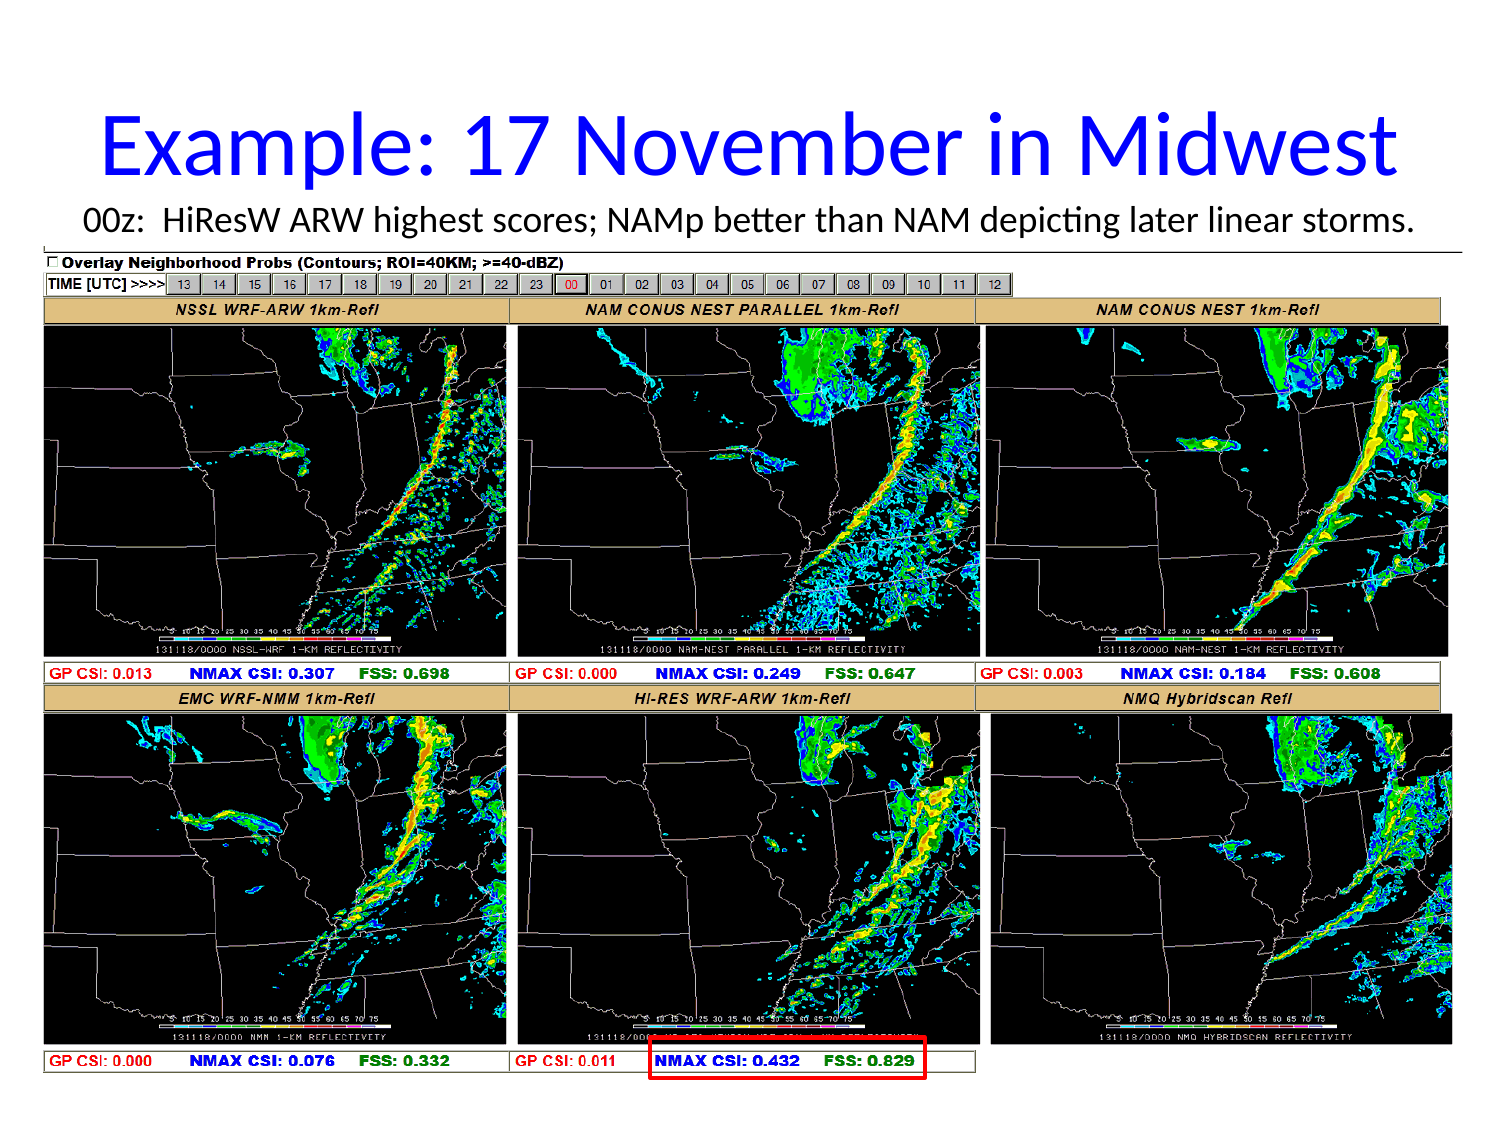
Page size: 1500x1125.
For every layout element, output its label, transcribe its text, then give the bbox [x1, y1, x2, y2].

picture [37, 245, 1463, 1079]
text_box 00z: HiResW ARW highest scores; NAMp better than NAM depicting later linear storms. [37, 187, 1463, 245]
title Example: 17 November in Midwest [75, 45, 1425, 187]
